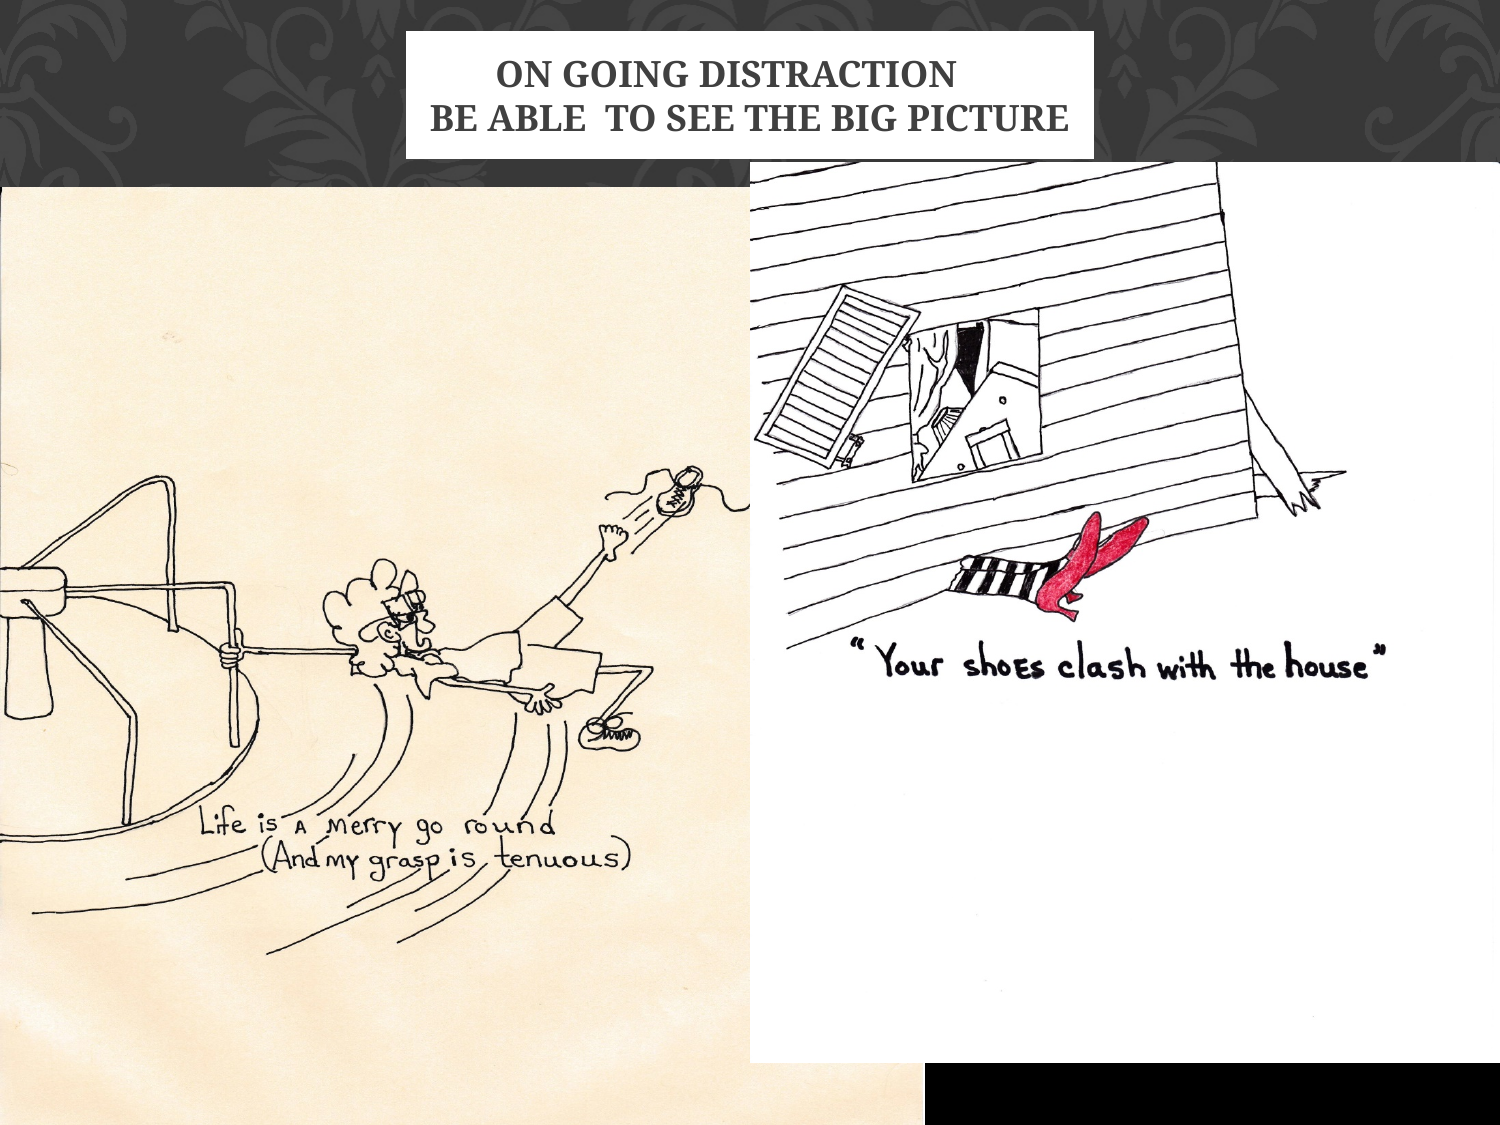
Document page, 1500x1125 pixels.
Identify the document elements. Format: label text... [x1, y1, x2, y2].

picture [0, 162, 1500, 1125]
title On going distraction Be able to see the big picture [406, 31, 1094, 159]
